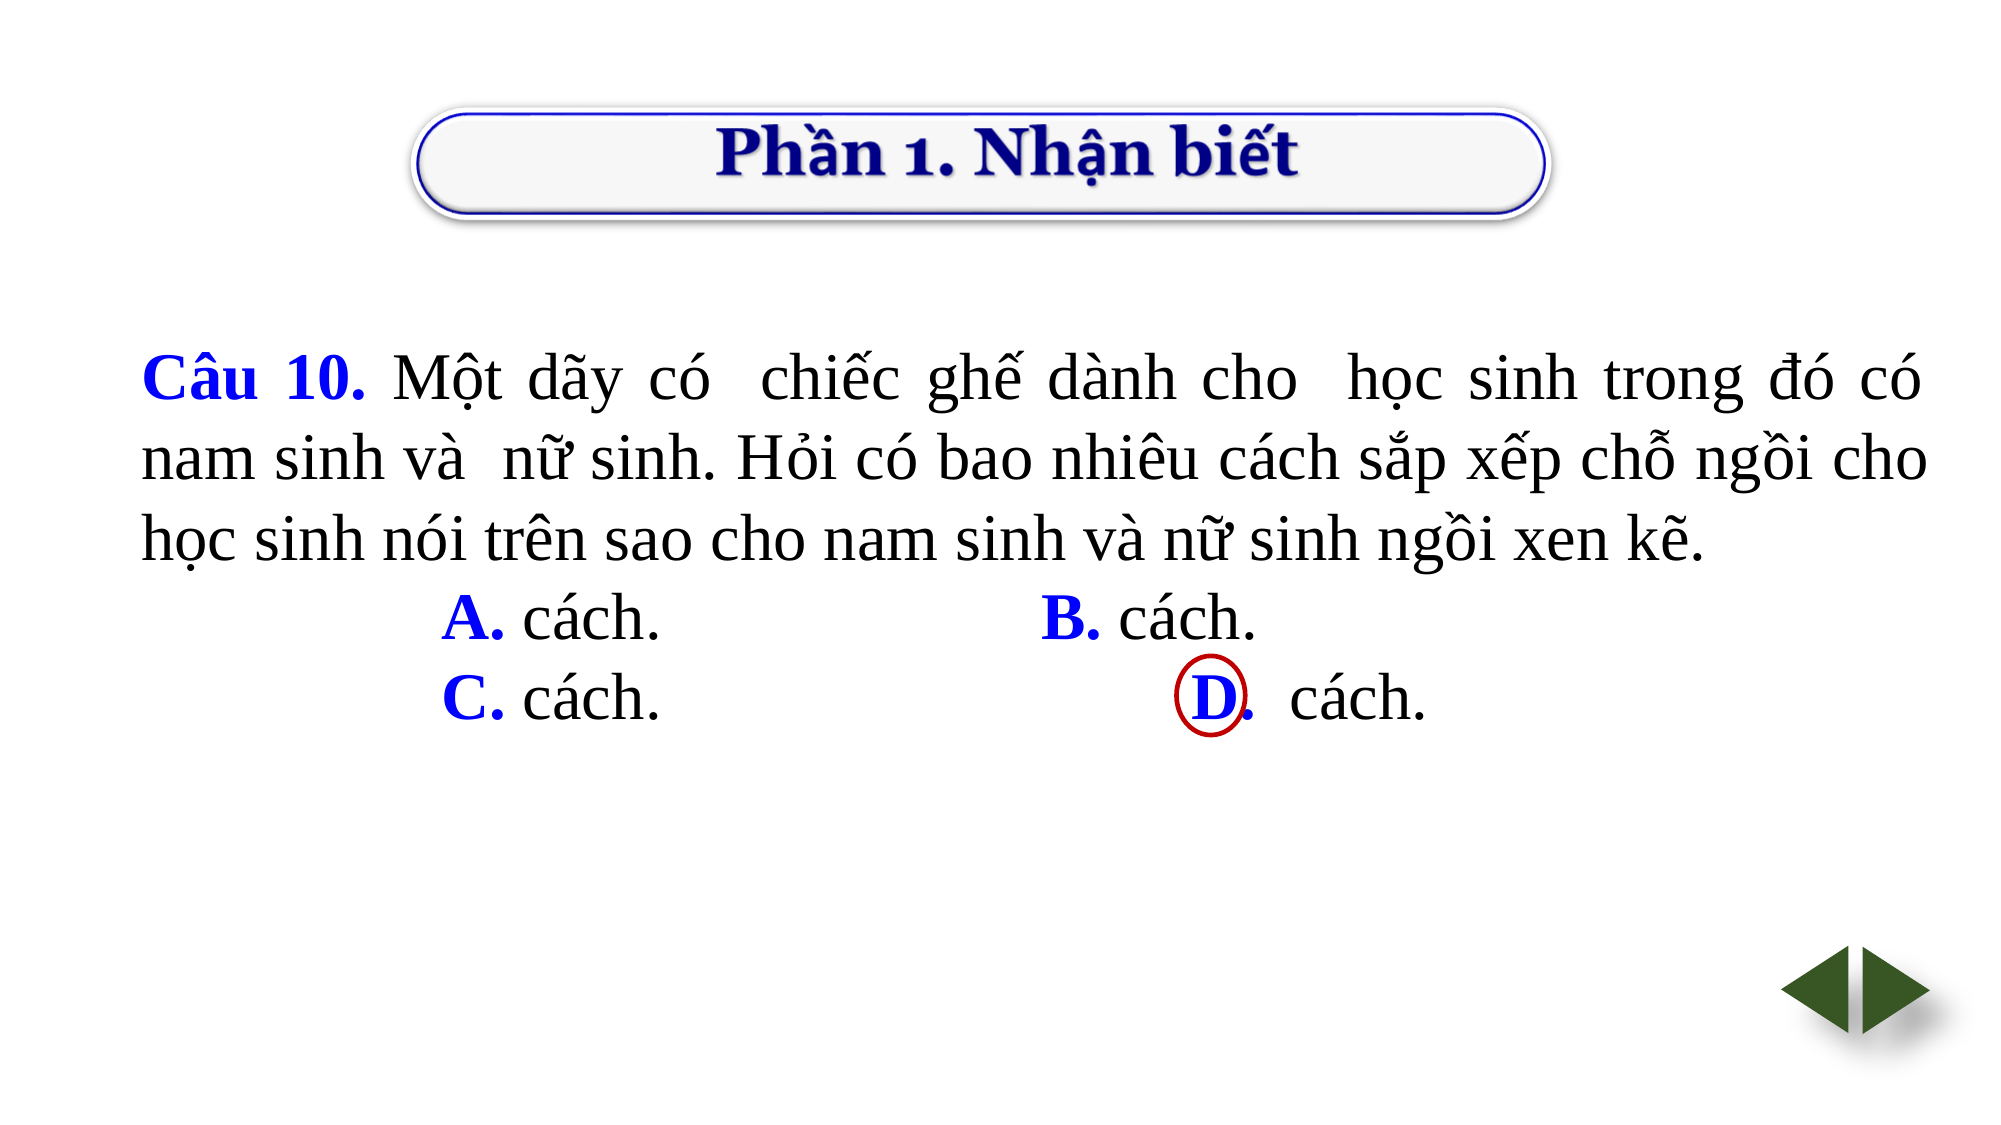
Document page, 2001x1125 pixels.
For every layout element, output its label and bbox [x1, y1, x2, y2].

text_box [1175, 654, 1247, 737]
text_box [1861, 944, 1932, 1036]
text_box [1779, 943, 1850, 1035]
picture [395, 73, 1568, 278]
